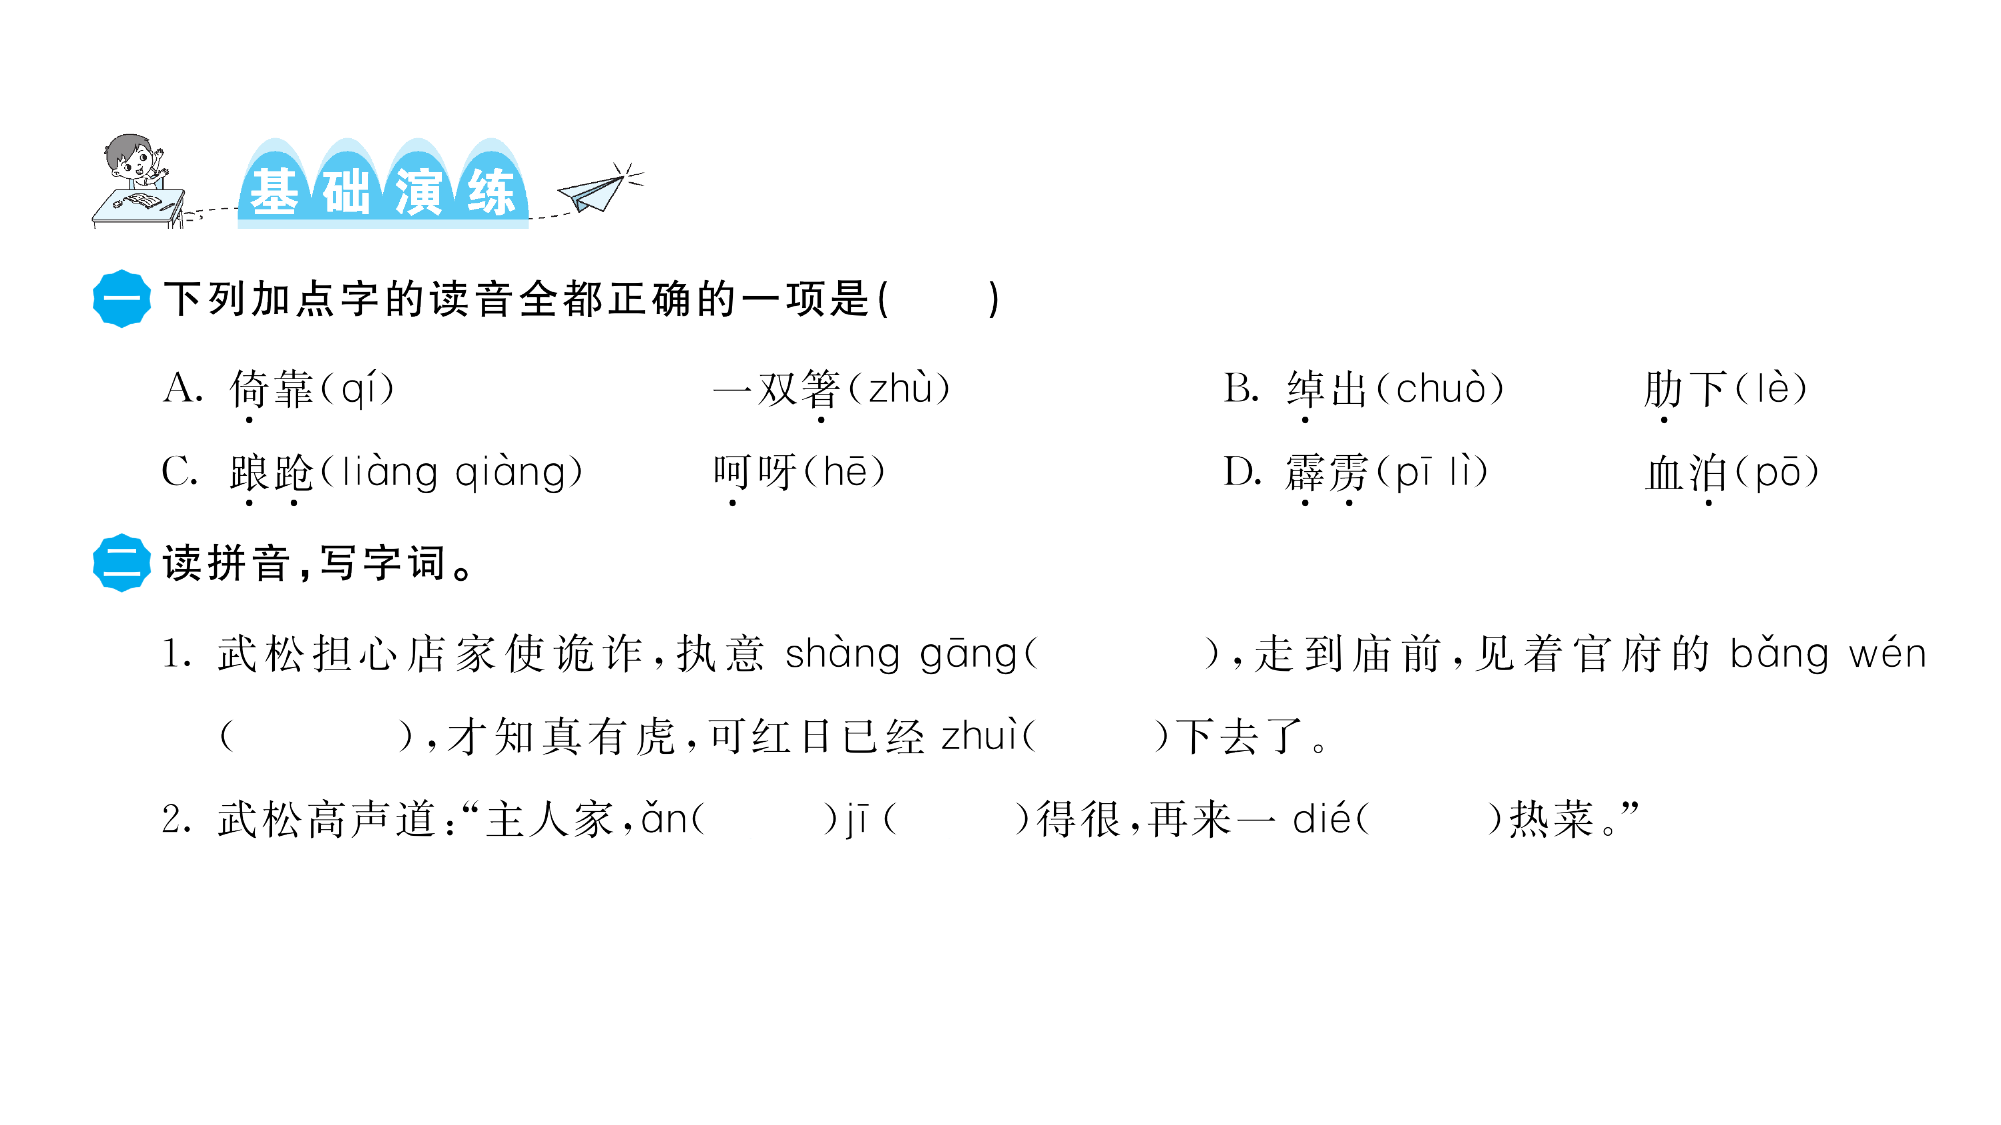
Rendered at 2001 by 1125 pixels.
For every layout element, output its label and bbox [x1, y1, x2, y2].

picture [88, 118, 1979, 870]
